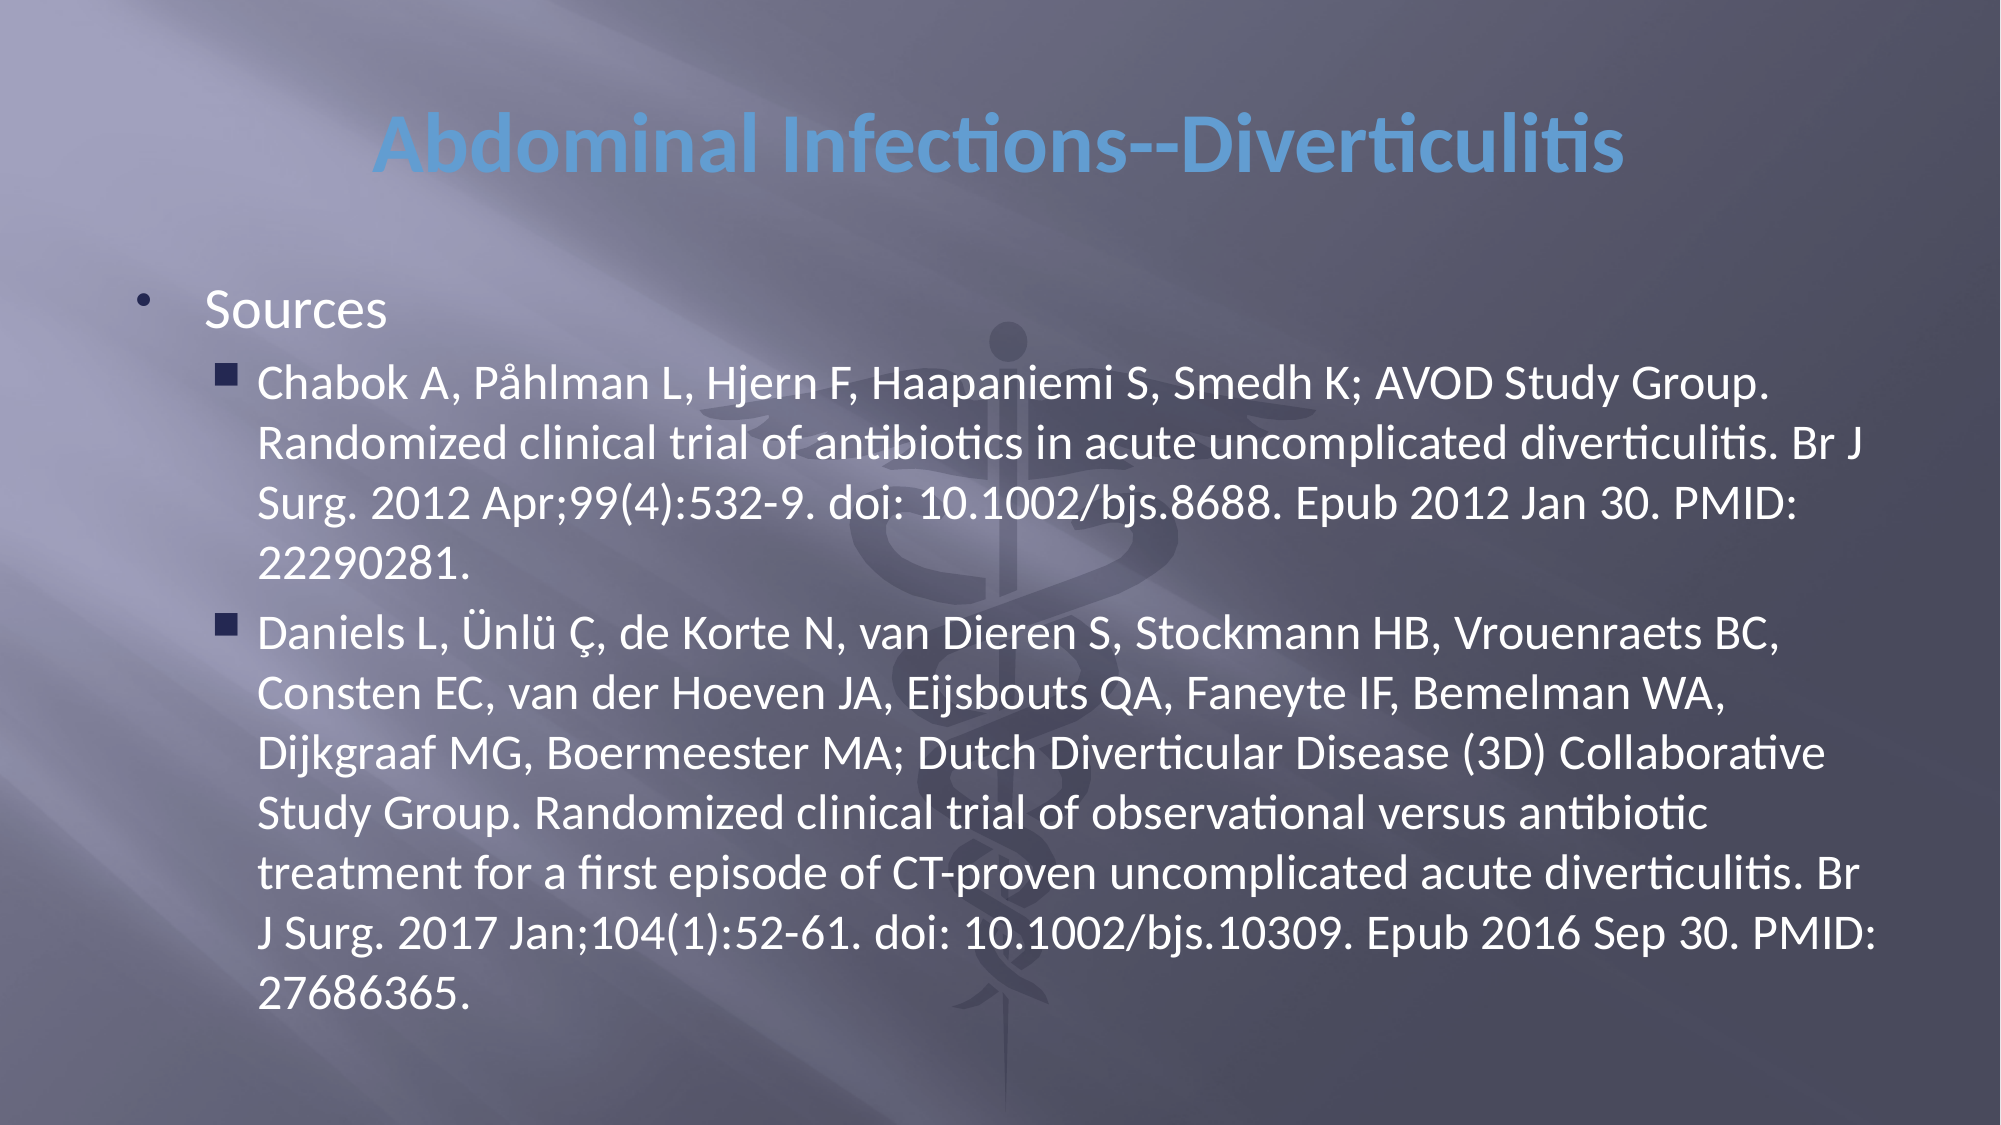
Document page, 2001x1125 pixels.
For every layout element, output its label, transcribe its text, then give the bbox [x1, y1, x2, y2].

list Sources Chabok A, Påhlman L, Hjern F, Haapaniemi S, Smedh K; AVOD Study Group. Randomized clinical trial of antibiotics in acute uncomplicated diverticulitis. Br J Surg. 2012 Apr;99(4):532-9. doi: 10.1002/bjs.8688. Epub 2012 Jan 30. PMID: 22290281. Daniels L, Ünlü Ç, de Korte N, van Dieren S, Stockmann HB, Vrouenraets BC, Consten EC, van der Hoeven JA, Eijsbouts QA, Faneyte IF, Bemelman WA, Dijkgraaf MG, Boermeester MA; Dutch Diverticular Disease (3D) Collaborative Study Group. Randomized clinical trial of observational versus antibiotic treatment for a first episode of CT-proven uncomplicated acute diverticulitis. Br J Surg. 2017 Jan;104(1):52-61. doi: 10.1002/bjs.10309. Epub 2016 Sep 30. PMID: 27686365. [99, 262, 1900, 1035]
title Abdominal Infections--Diverticulitis [99, 45, 1900, 233]
